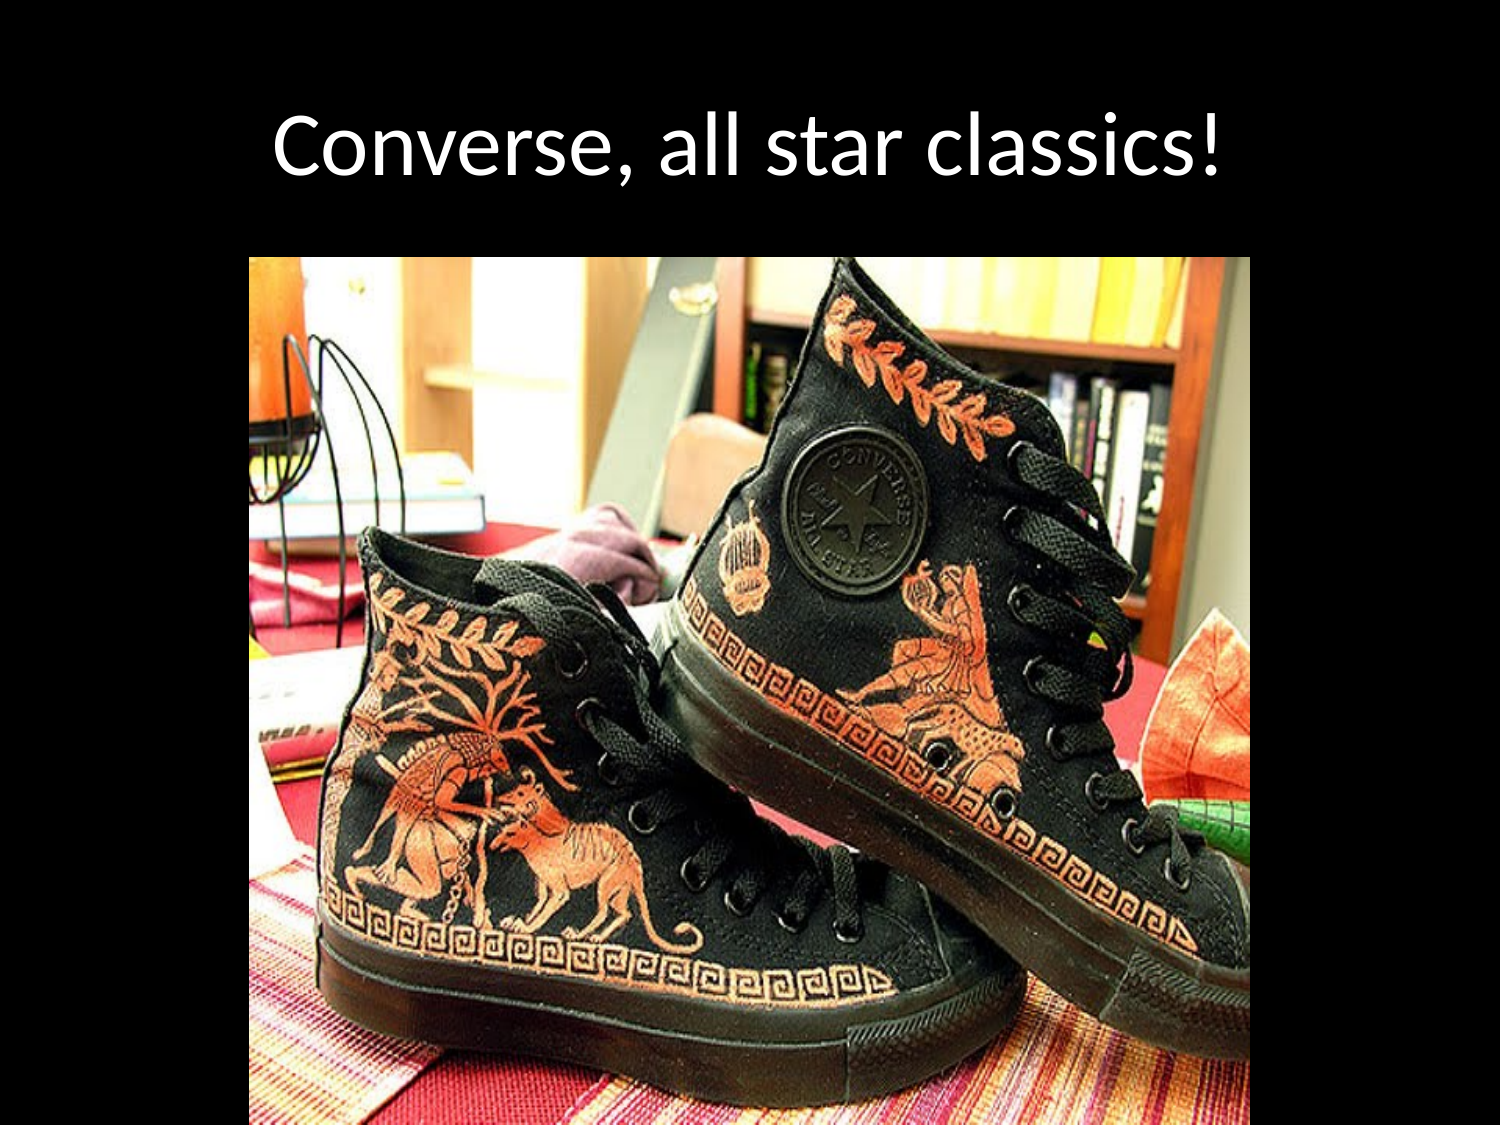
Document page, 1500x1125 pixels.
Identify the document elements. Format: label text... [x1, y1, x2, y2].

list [249, 257, 1251, 1125]
title Converse, all star classics! [74, 44, 1426, 233]
